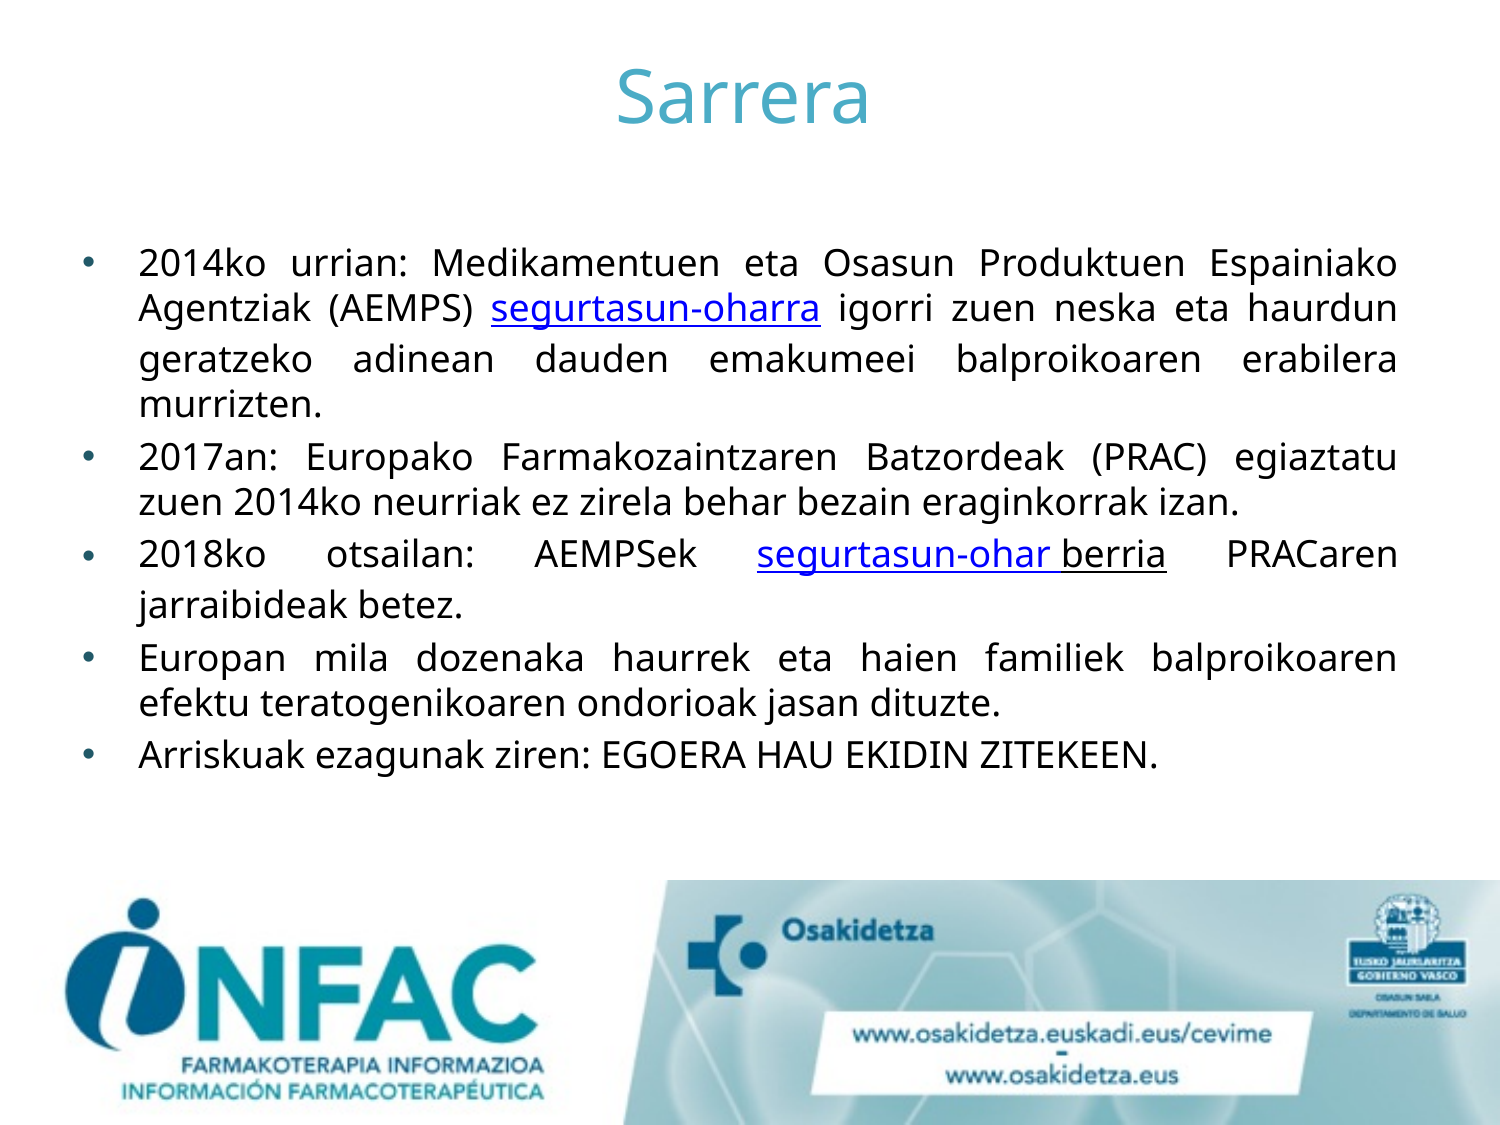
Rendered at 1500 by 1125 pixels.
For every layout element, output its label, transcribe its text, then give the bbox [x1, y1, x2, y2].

title Sarrera [68, 0, 1419, 188]
text_box 2014ko urrian: Medikamentuen eta Osasun Produktuen Espainiako Agentziak (AEMPS) segurtasun-oharra igorri zuen neska eta haurdun geratzeko adinean dauden emakumeei balproikoaren erabilera murrizten. 2017an: Europako Farmakozaintzaren Batzordeak (PRAC) egiaztatu zuen 2014ko neurriak ez zirela behar bezain eraginkorrak izan. 2018ko otsailan: AEMPSek segurtasun-ohar berria PRACaren jarraibideak betez. Europan mila dozenaka haurrek eta haien familiek balproikoaren efektu teratogenikoaren ondorioak jasan dituzte. Arriskuak ezagunak ziren: EGOERA HAU EKIDIN ZITEKEEN. [67, 231, 1414, 764]
picture [1, 880, 1500, 1125]
